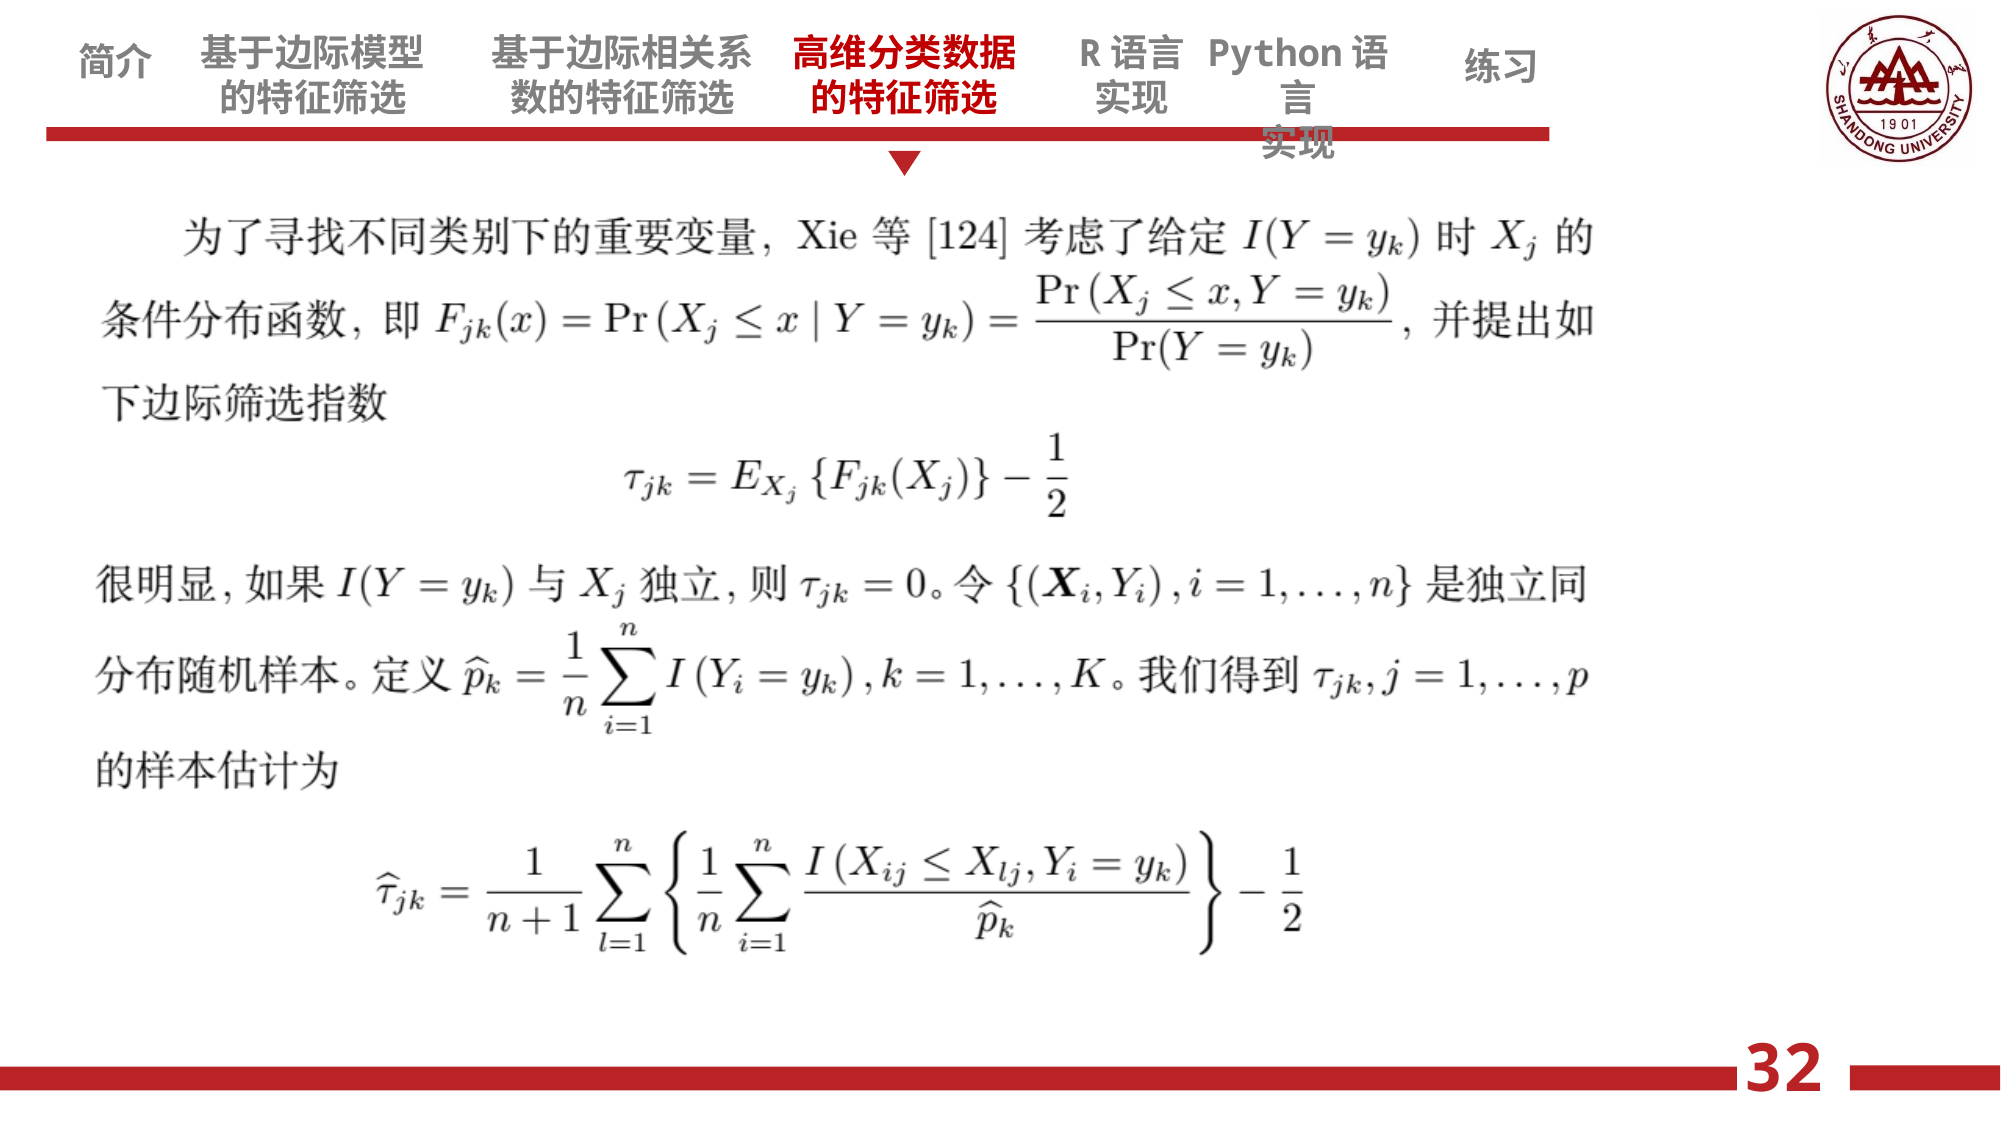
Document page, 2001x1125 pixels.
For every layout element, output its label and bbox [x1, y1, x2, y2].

picture [92, 551, 1608, 802]
picture [92, 826, 1415, 972]
picture [92, 197, 1608, 536]
picture [1820, 9, 1977, 167]
